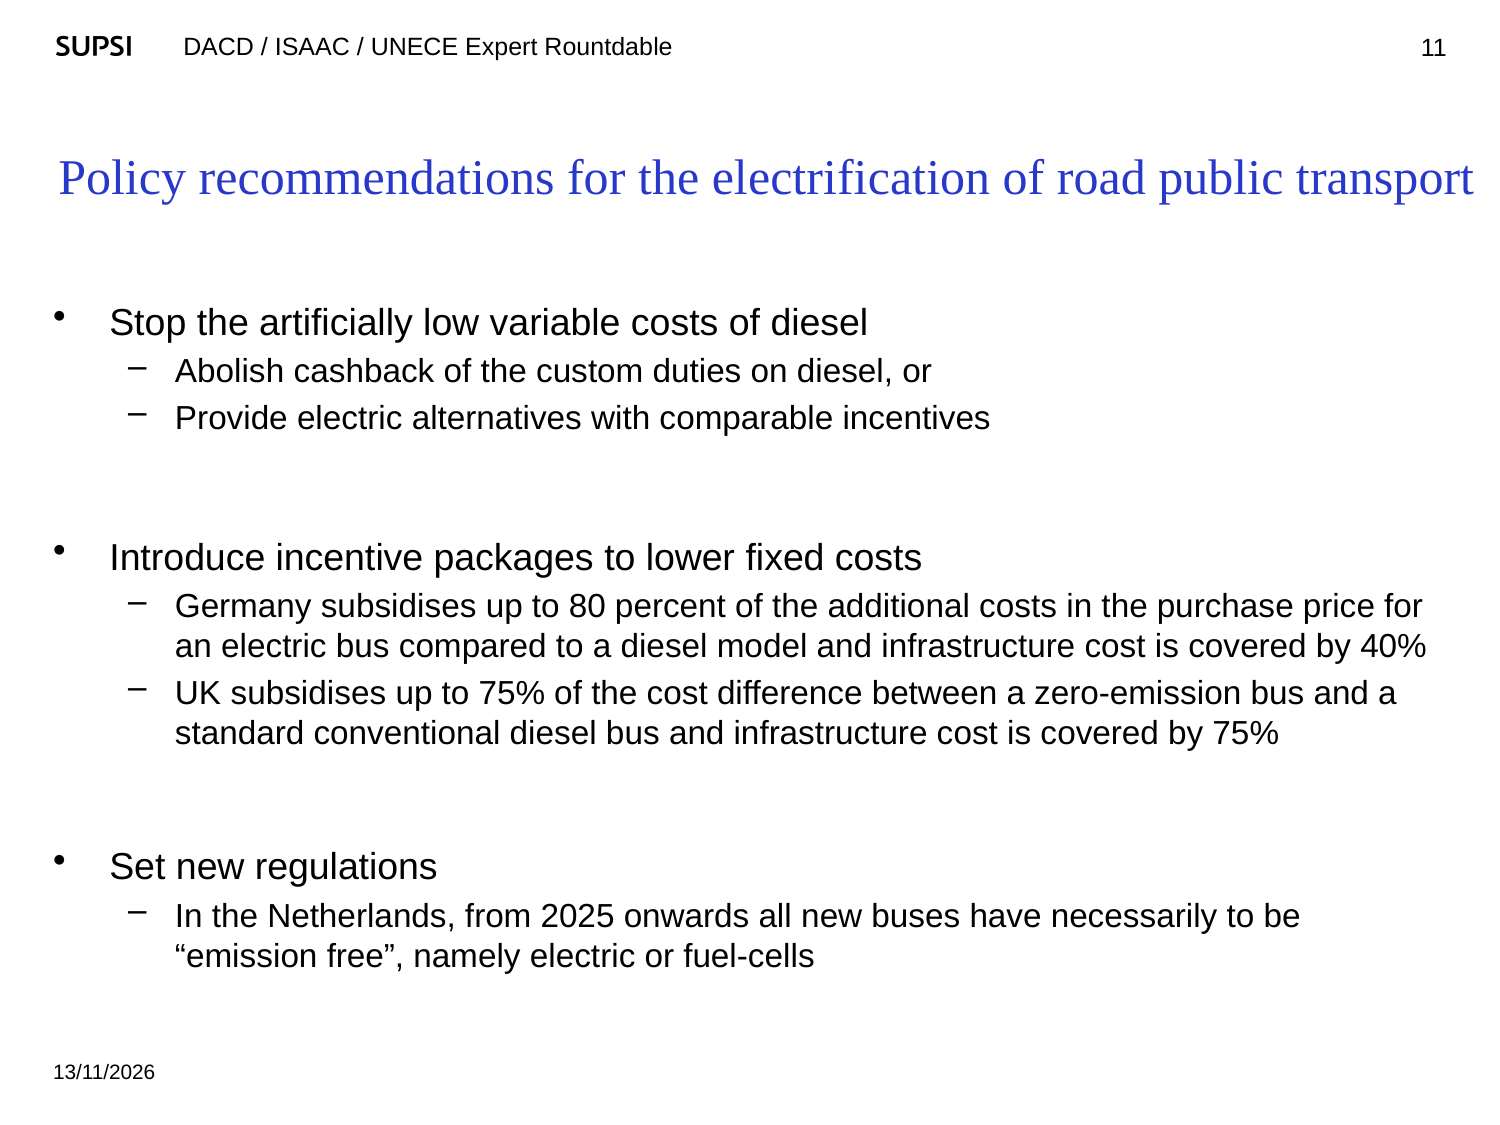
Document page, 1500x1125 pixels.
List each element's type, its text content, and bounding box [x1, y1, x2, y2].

title Policy recommendations for the electrification of road public transport [58, 144, 1495, 263]
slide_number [52, 1058, 404, 1125]
list Stop the artificially low variable costs of diesel Abolish cashback of the custom duties on diesel, or Provide electric alternatives with comparable incentives Introduce incentive packages to lower fixed costs Germany subsidises up to 80 percent of the additional costs in the purchase price for an electric bus compared to a diesel model and infrastructure cost is covered by 40% UK subsidises up to 75% of the cost difference between a zero-emission bus and a standard conventional diesel bus and infrastructure cost is covered by 75% Set new regulations In the Netherlands, from 2025 onwards all new buses have necessarily to be “emission free”, namely electric or fuel-cells [53, 297, 1447, 1035]
slide_number 11 [1312, 30, 1448, 110]
picture [56, 34, 134, 56]
